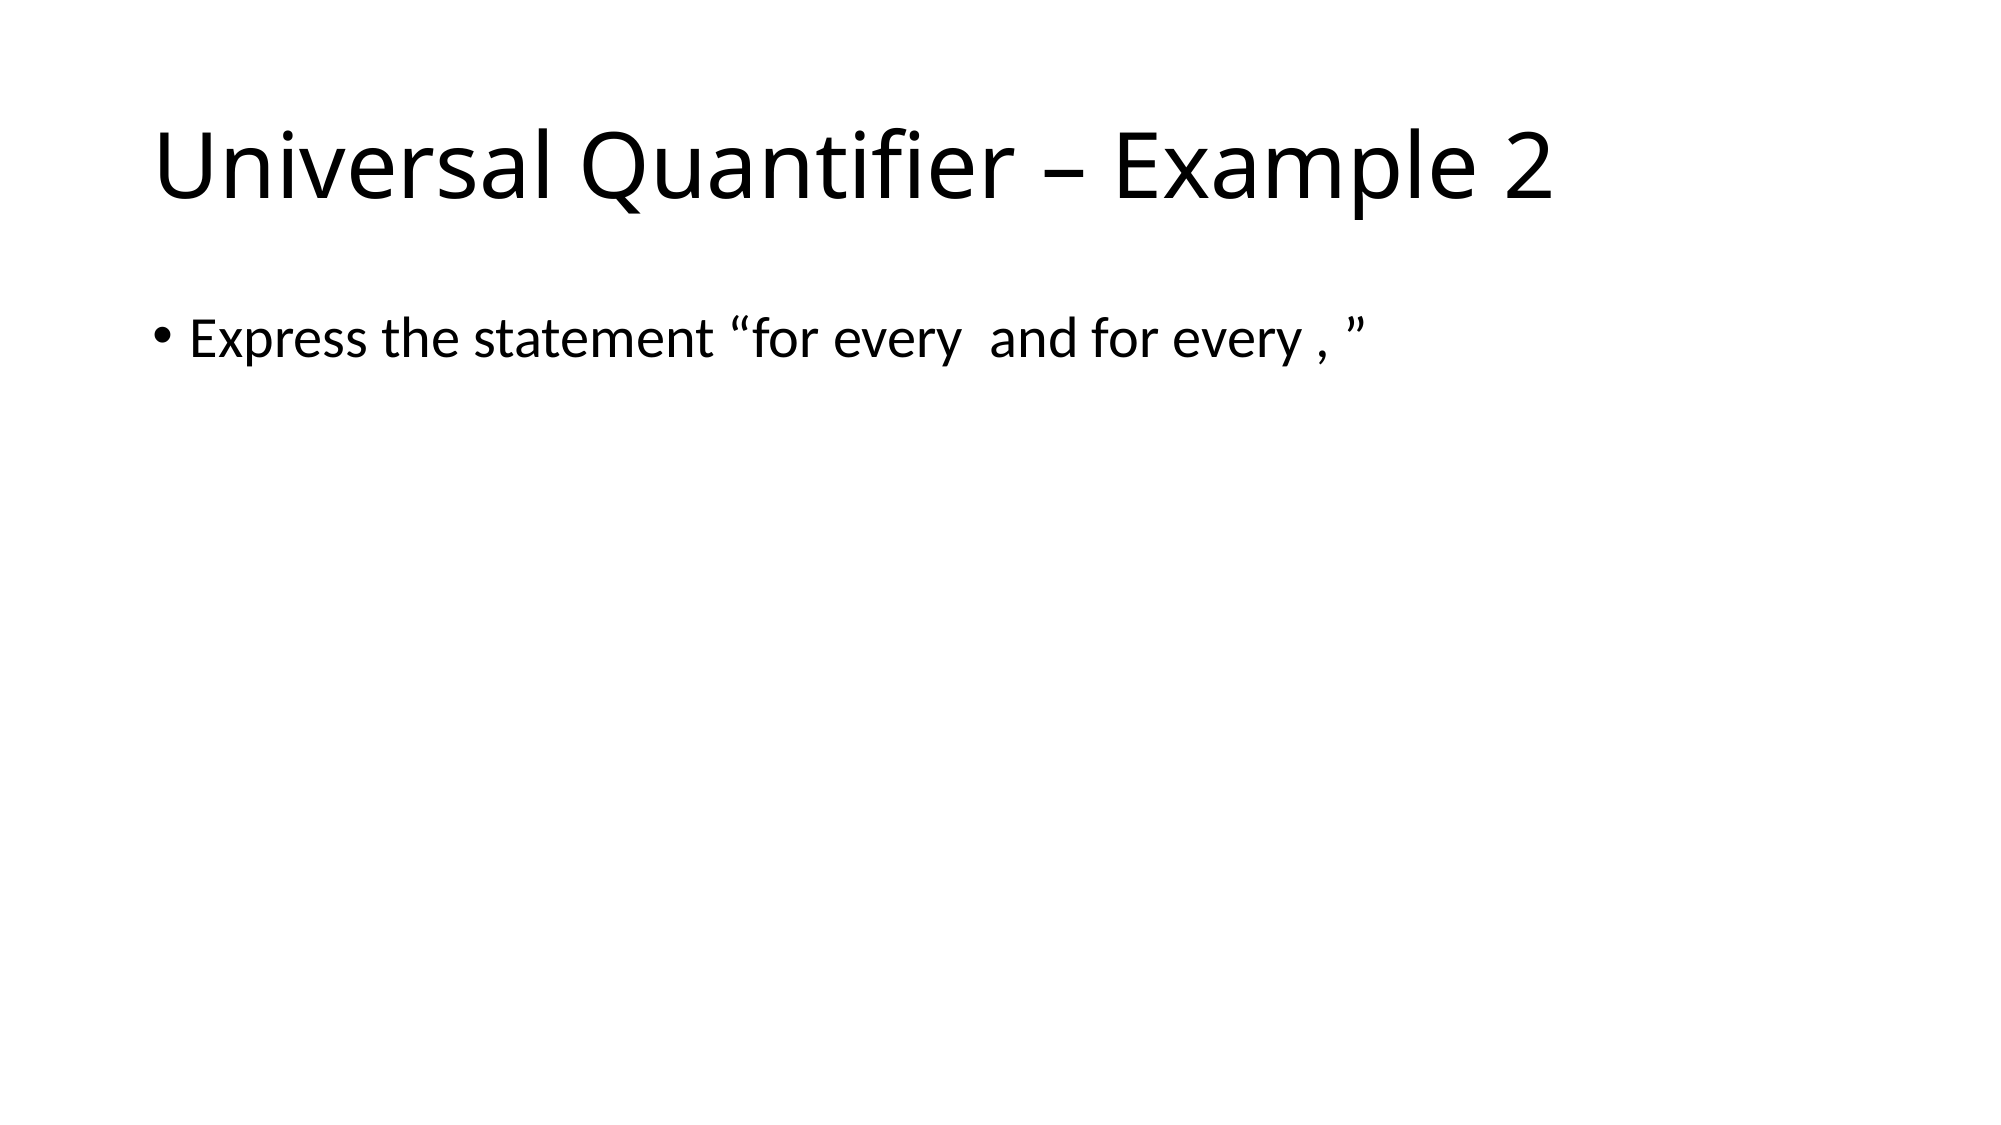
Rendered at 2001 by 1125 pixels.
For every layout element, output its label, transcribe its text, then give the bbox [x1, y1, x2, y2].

title Universal Quantifier – Example 2 [137, 59, 1863, 278]
